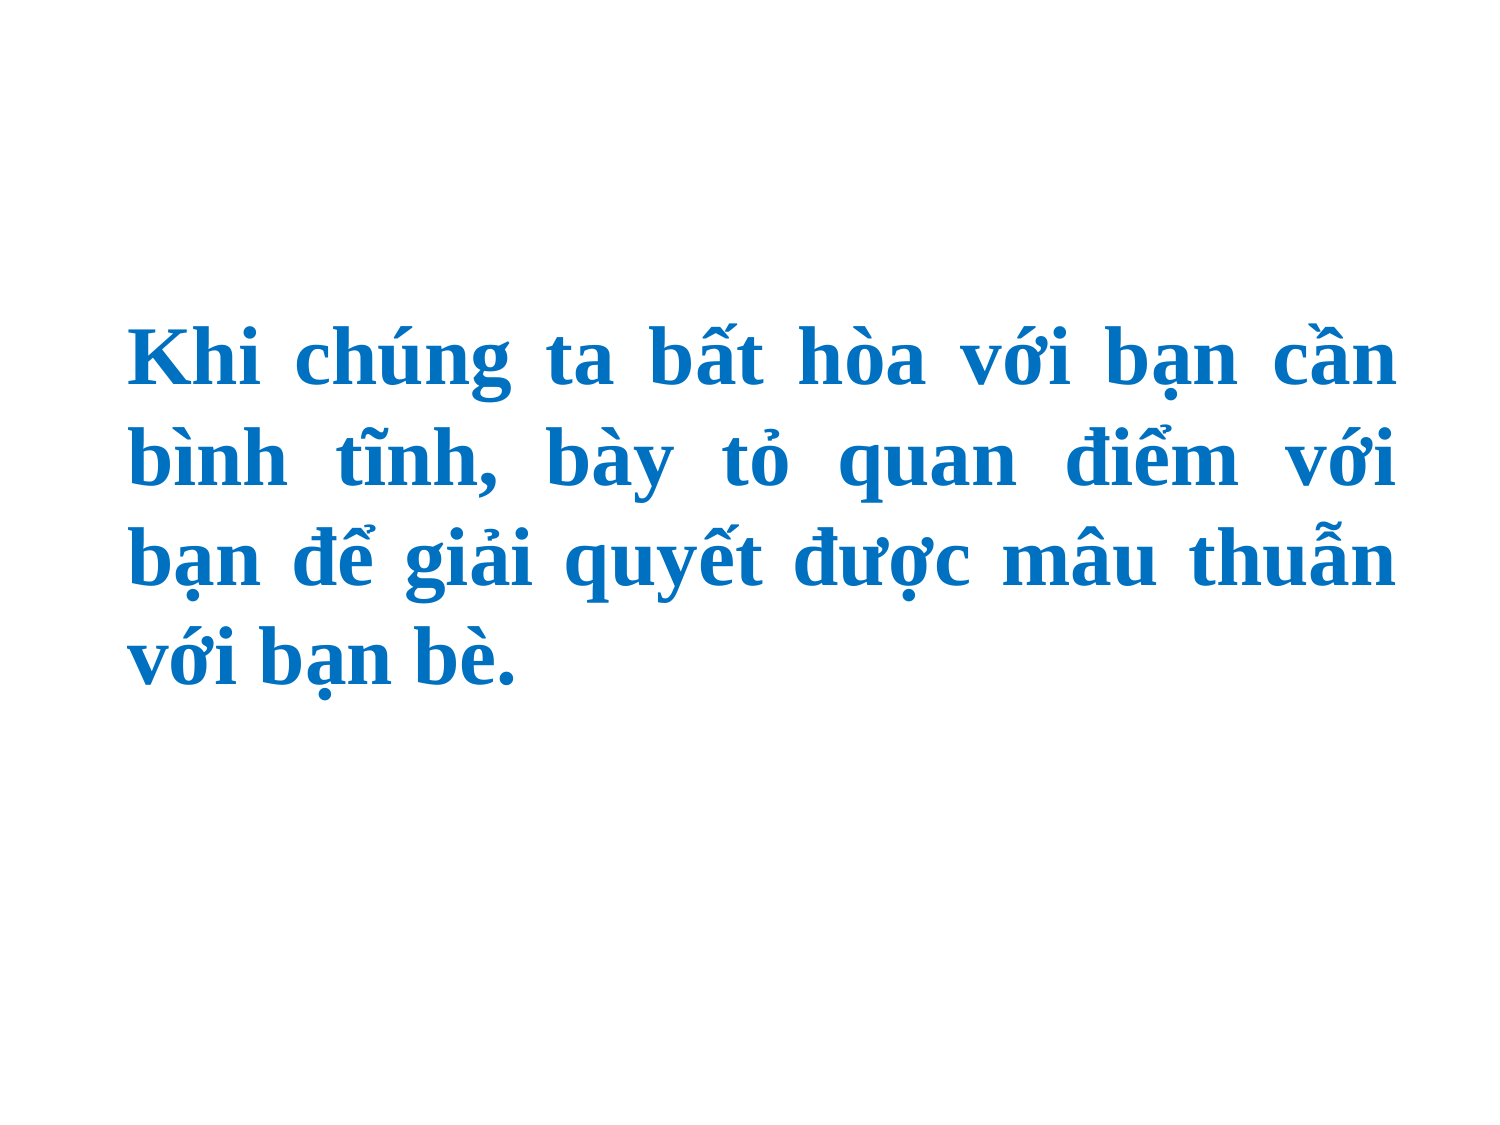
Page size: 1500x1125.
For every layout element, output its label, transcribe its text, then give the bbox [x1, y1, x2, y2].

text_box Khi chúng ta bất hòa với bạn cần bình tĩnh, bày tỏ quan điểm với bạn để giải quyết được mâu thuẫn với bạn bè. [112, 294, 1413, 709]
